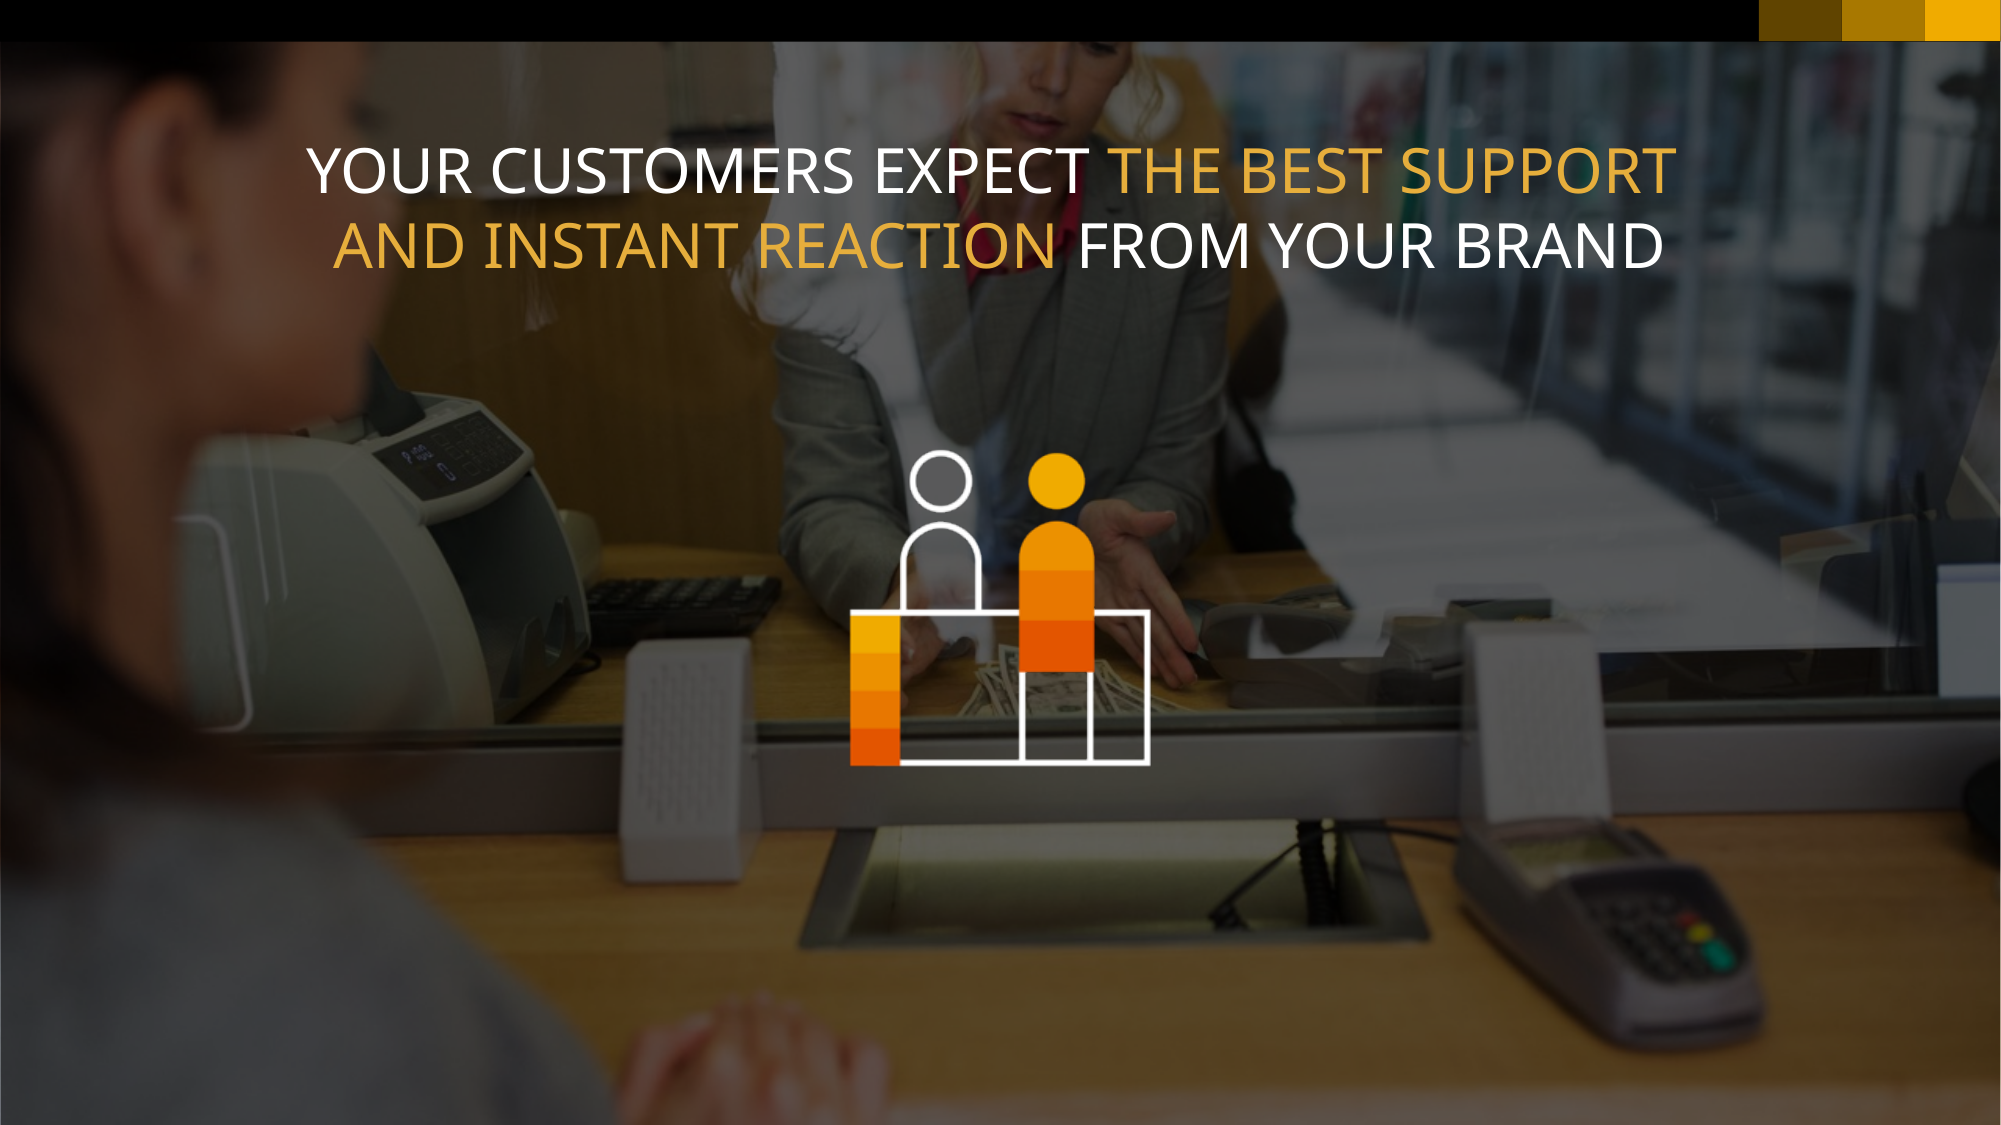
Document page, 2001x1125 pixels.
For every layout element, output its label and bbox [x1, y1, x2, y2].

text_box [1758, 0, 2001, 42]
picture [0, 0, 2001, 1125]
